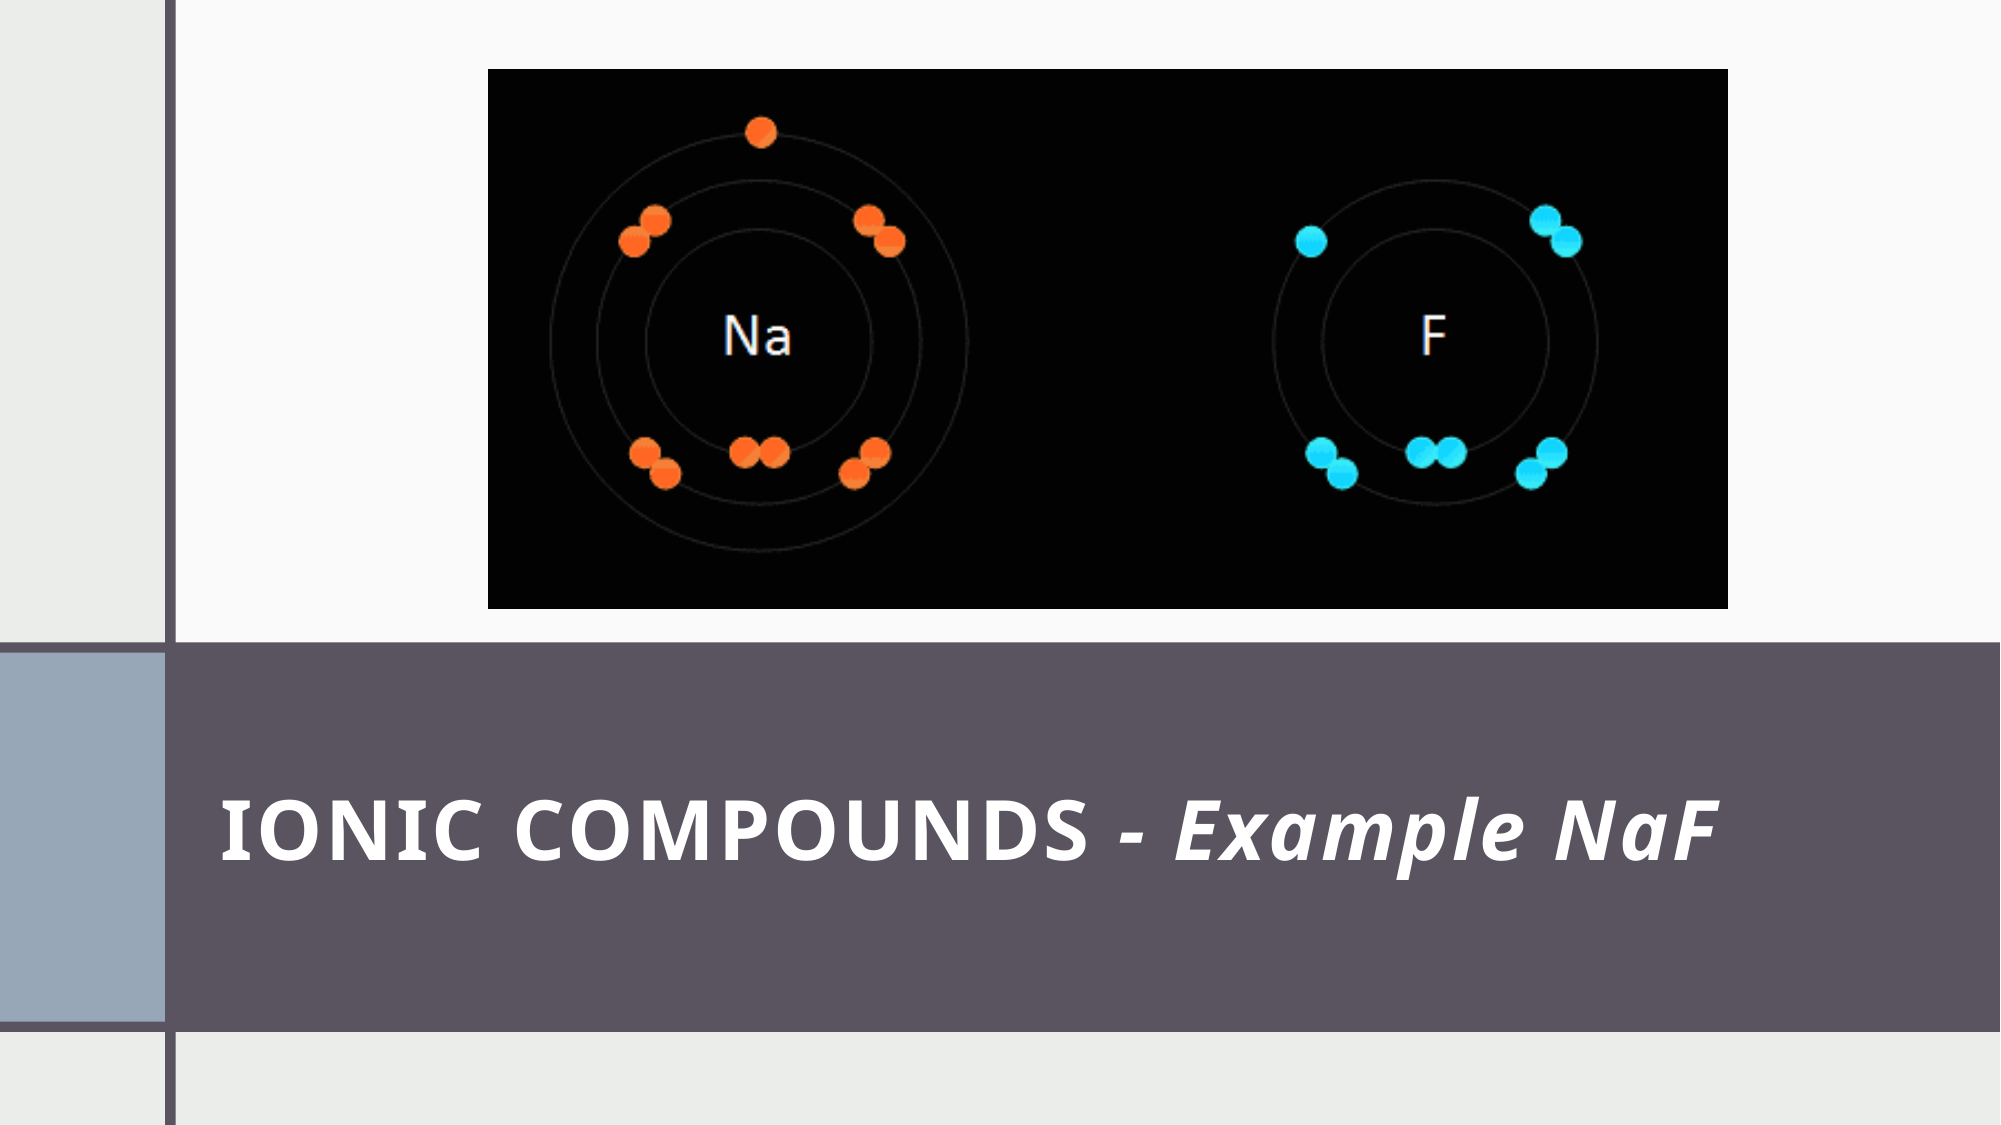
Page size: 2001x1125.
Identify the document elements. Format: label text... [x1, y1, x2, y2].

text_box [0, 0, 164, 641]
text_box [164, 0, 177, 1125]
text_box [177, 0, 2000, 641]
text_box [0, 641, 164, 652]
picture [488, 68, 1729, 610]
title IONIC COMPOUNDS - Example NaF [202, 687, 1914, 893]
text_box [0, 1033, 164, 1125]
text_box [0, 1023, 164, 1033]
text_box [177, 1033, 2000, 1125]
text_box [177, 641, 2000, 1033]
text_box [0, 652, 164, 1023]
